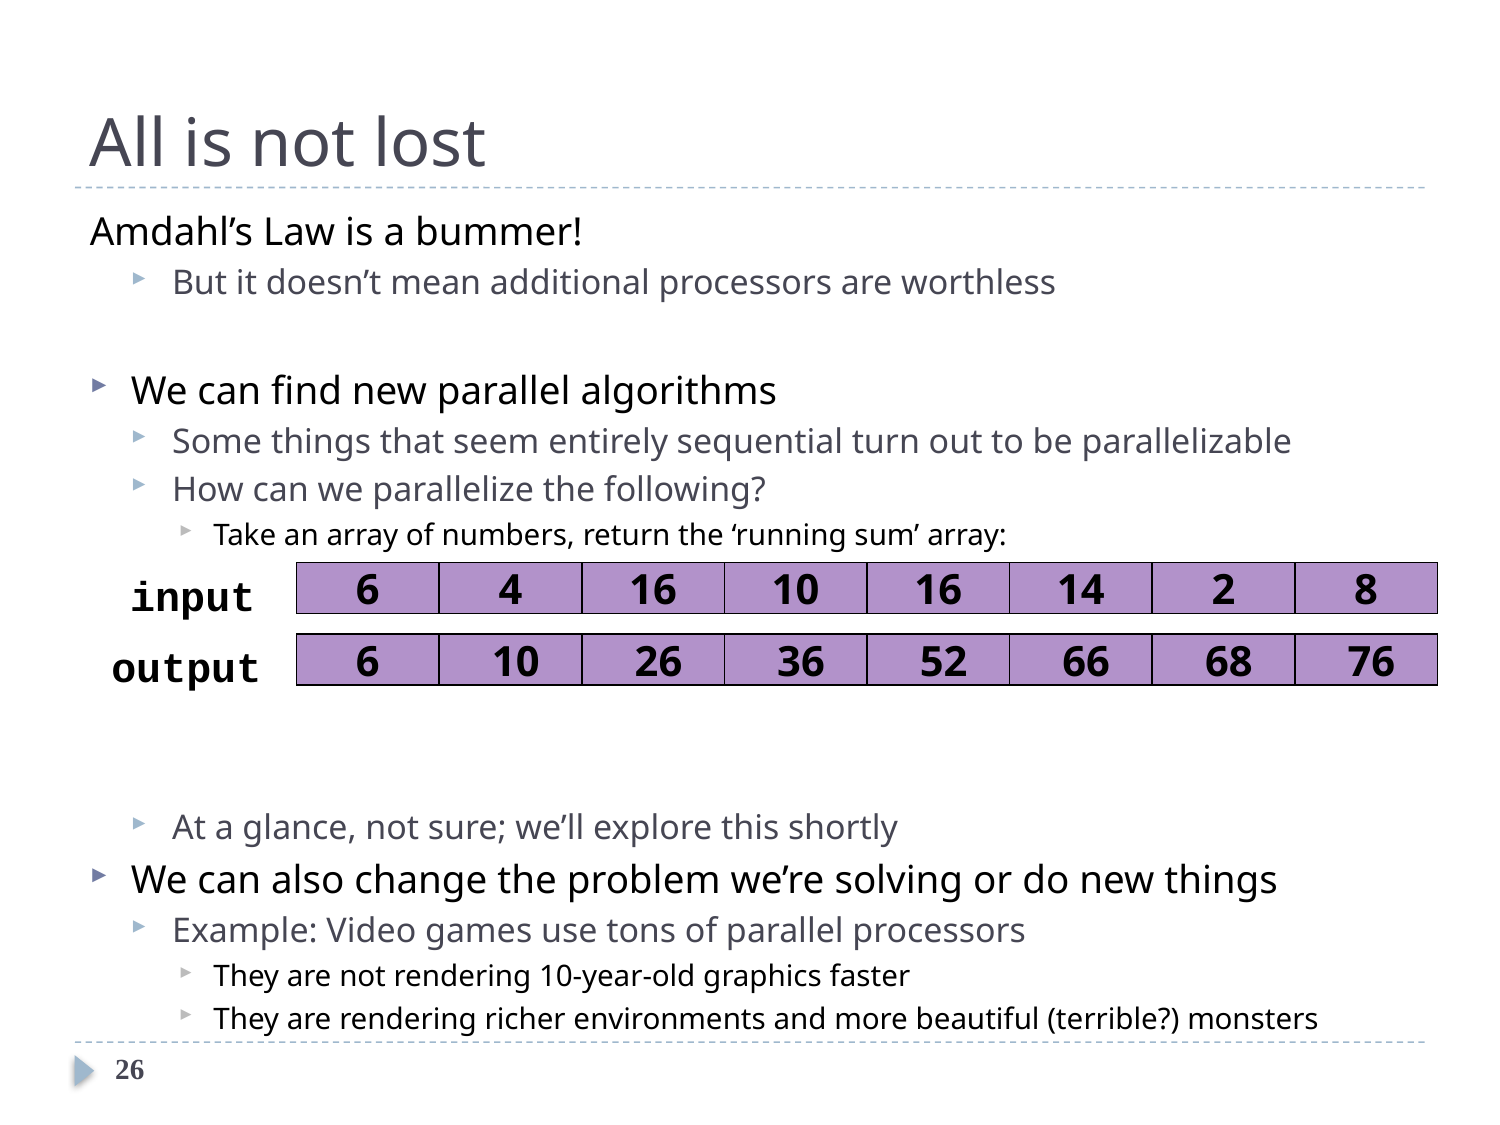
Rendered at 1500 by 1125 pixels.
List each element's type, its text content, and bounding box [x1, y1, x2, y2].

slide_number 26 [100, 1050, 426, 1103]
list Amdahl’s Law is a bummer! But it doesn’t mean additional processors are worthless We can find new parallel algorithms Some things that seem entirely sequential turn out to be parallelizable How can we parallelize the following? Take an array of numbers, return the ‘running sum’ array: At a glance, not sure; we’ll explore this shortly We can also change the problem we’re solving or do new things Example: Video games use tons of parallel processors They are not rendering 10-year-old graphics faster They are rendering richer environments and more beautiful (terrible?) monsters [75, 200, 1425, 1050]
title All is not lost [75, 24, 1425, 188]
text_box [99, 562, 1438, 688]
